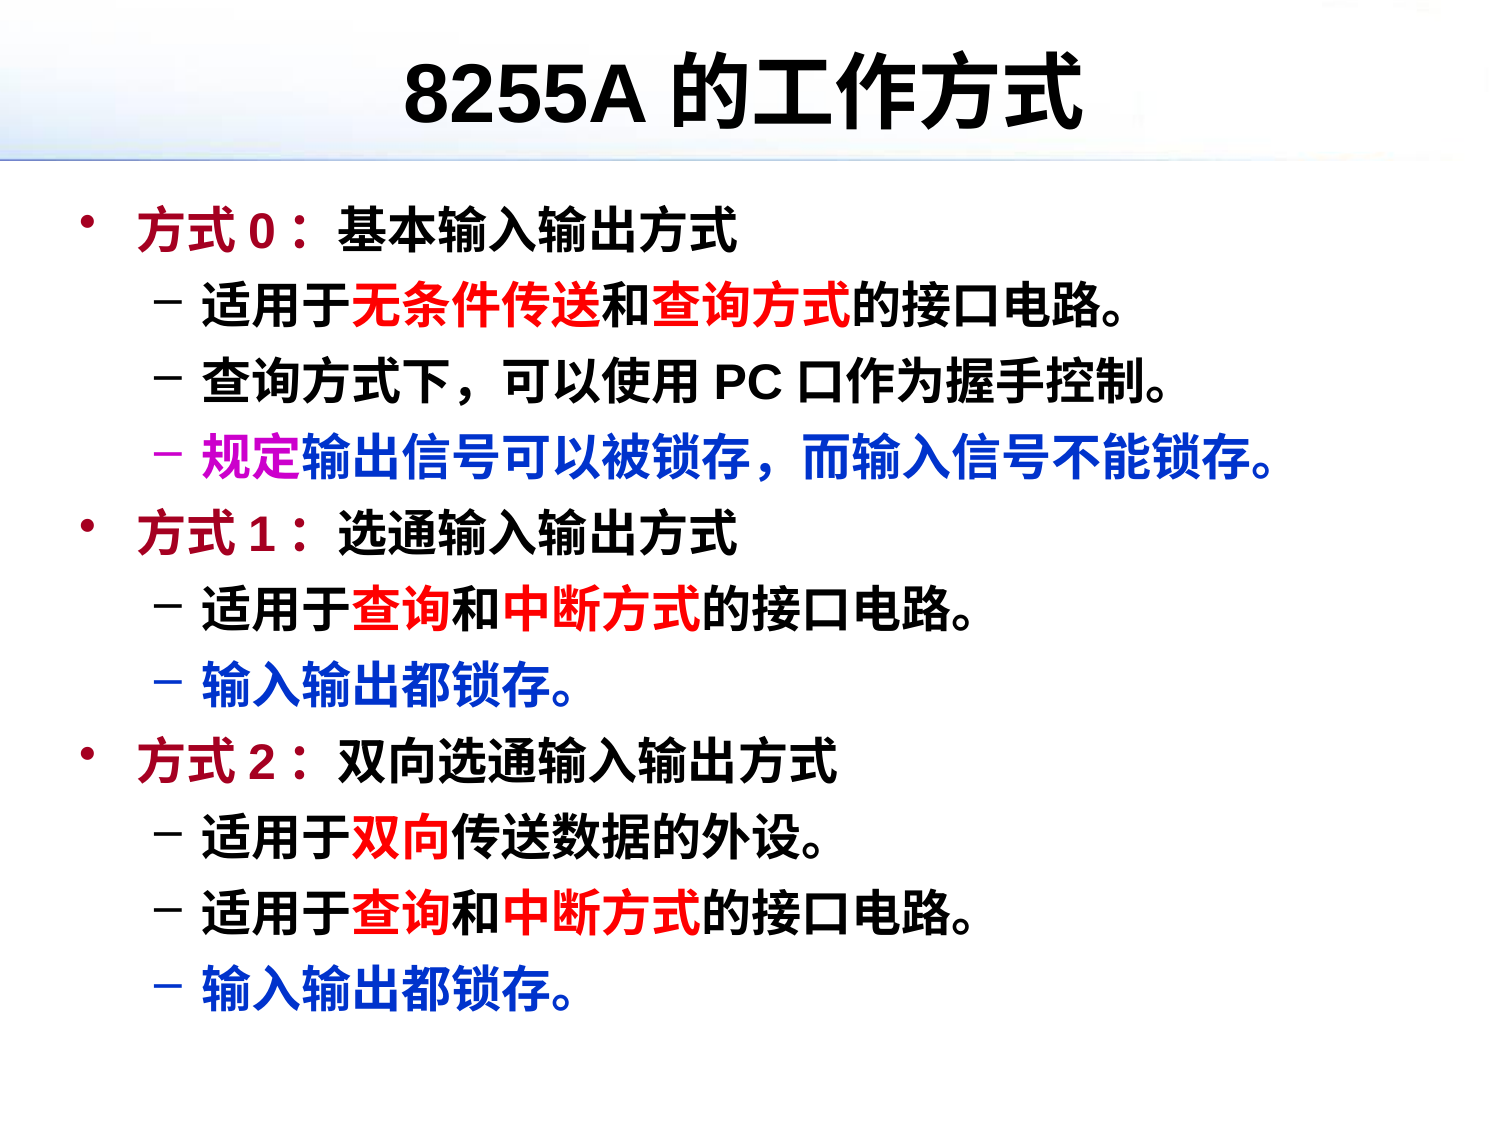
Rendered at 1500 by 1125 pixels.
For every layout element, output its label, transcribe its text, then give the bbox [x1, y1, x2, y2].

picture [0, 0, 1500, 161]
list 方式0：基本输入输出方式 适用于无条件传送和查询方式的接口电路。 查询方式下，可以使用PC口作为握手控制。 规定输出信号可以被锁存，而输入信号不能锁存。 方式1：选通输入输出方式 适用于查询和中断方式的接口电路。 输入输出都锁存。 方式2：双向选通输入输出方式 适用于双向传送数据的外设。 适用于查询和中断方式的接口电路。 输入输出都锁存。 [64, 184, 1447, 1059]
title 8255A的工作方式 [29, 31, 1459, 147]
